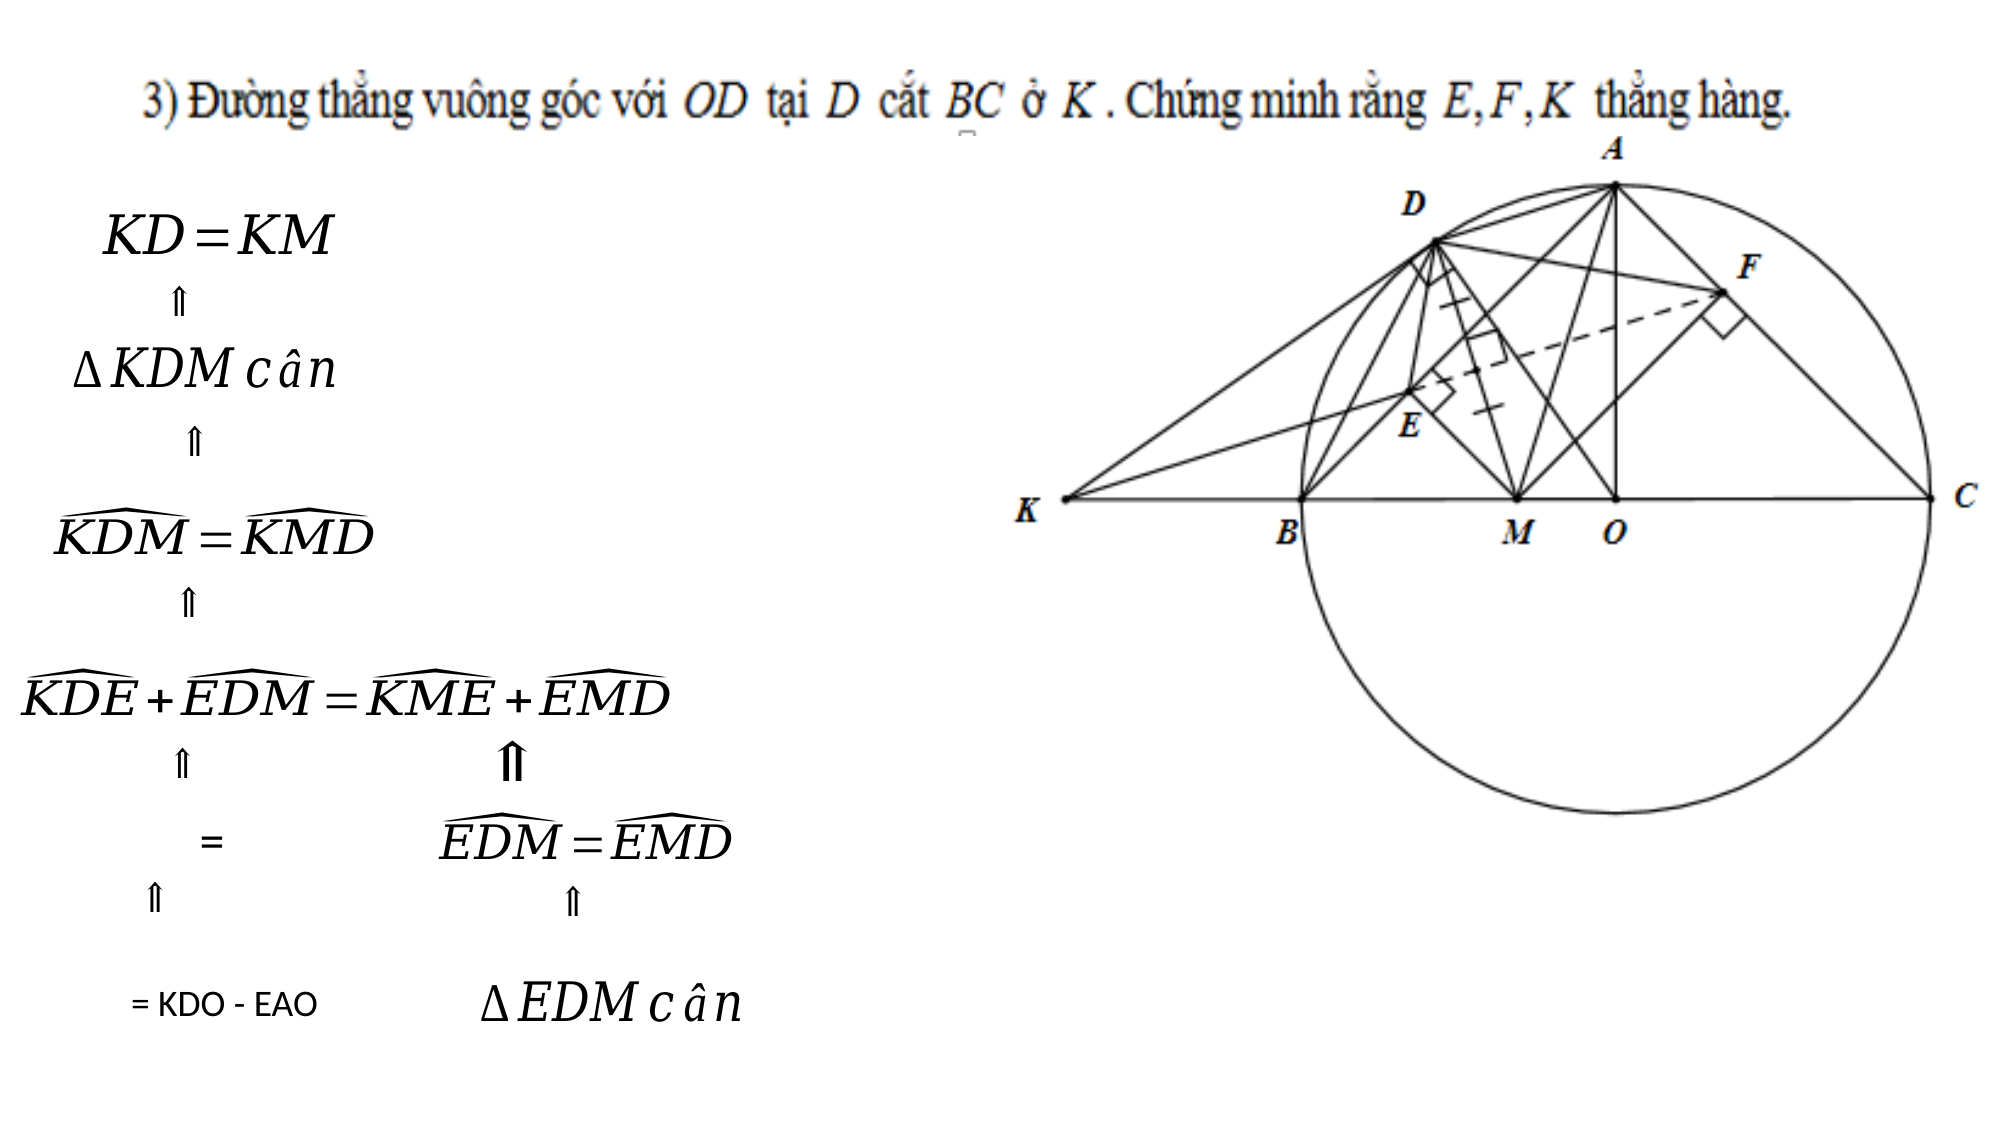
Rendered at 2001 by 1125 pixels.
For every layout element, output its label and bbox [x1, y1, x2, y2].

picture [100, 68, 2000, 832]
